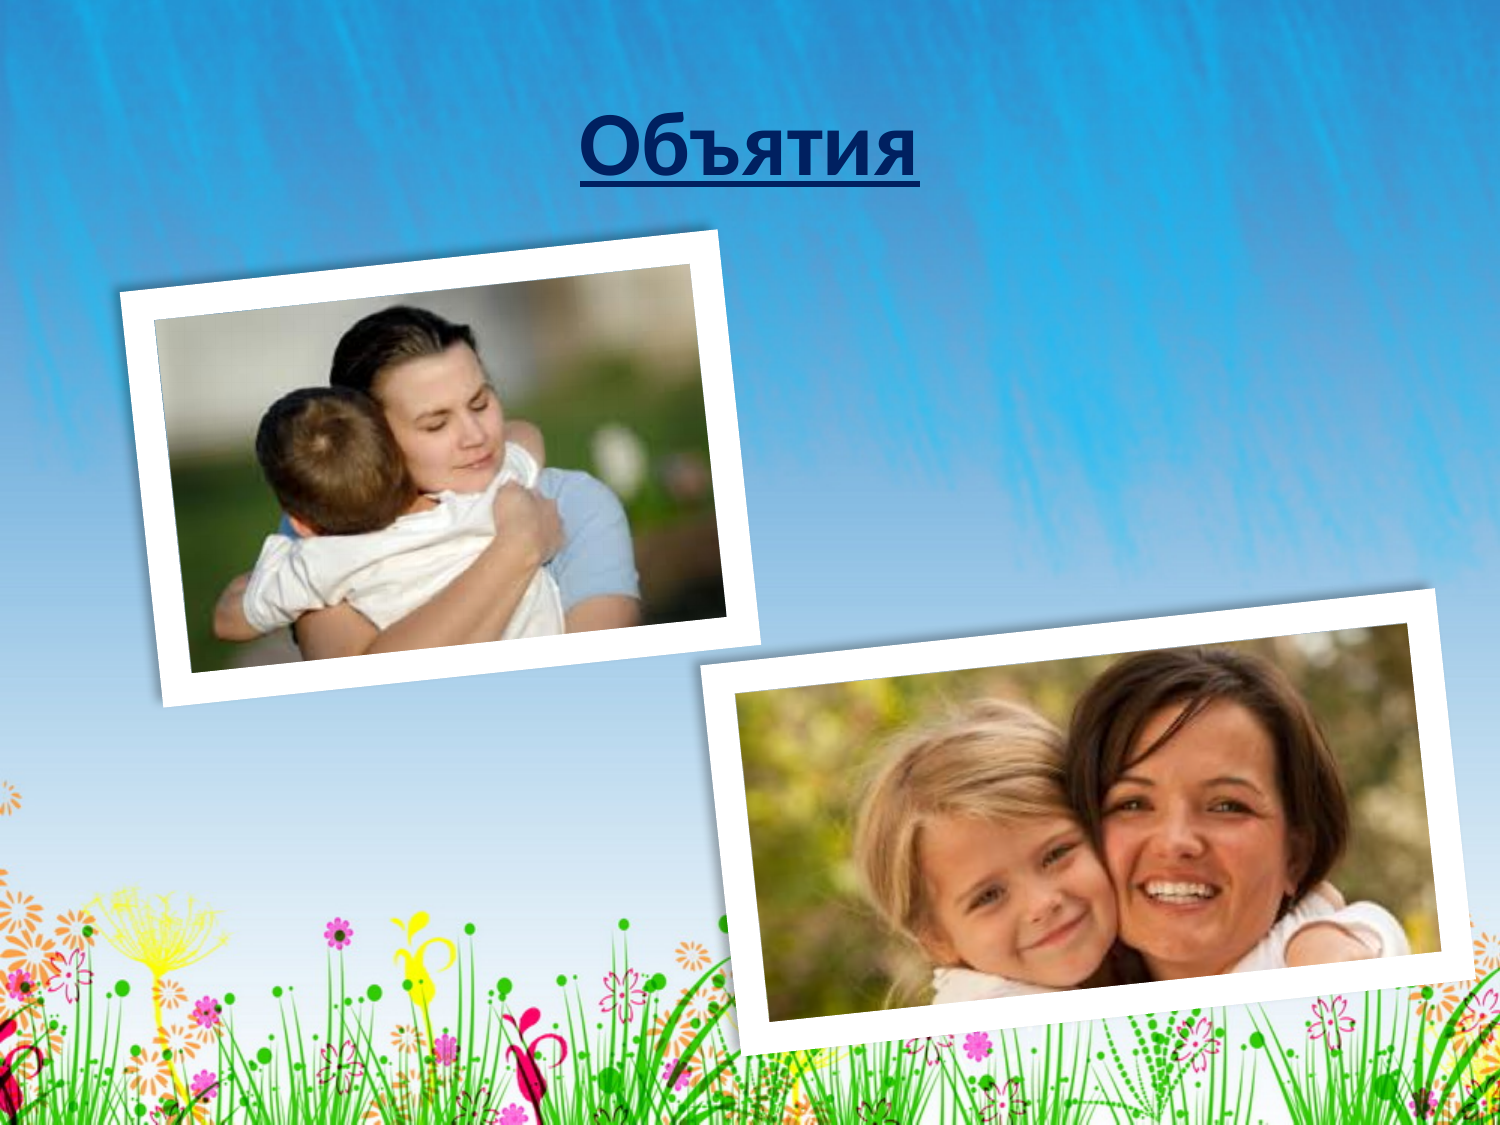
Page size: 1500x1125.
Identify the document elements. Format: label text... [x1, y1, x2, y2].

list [170, 290, 711, 647]
picture [0, 0, 1500, 1125]
title Объятия [75, 45, 1425, 233]
